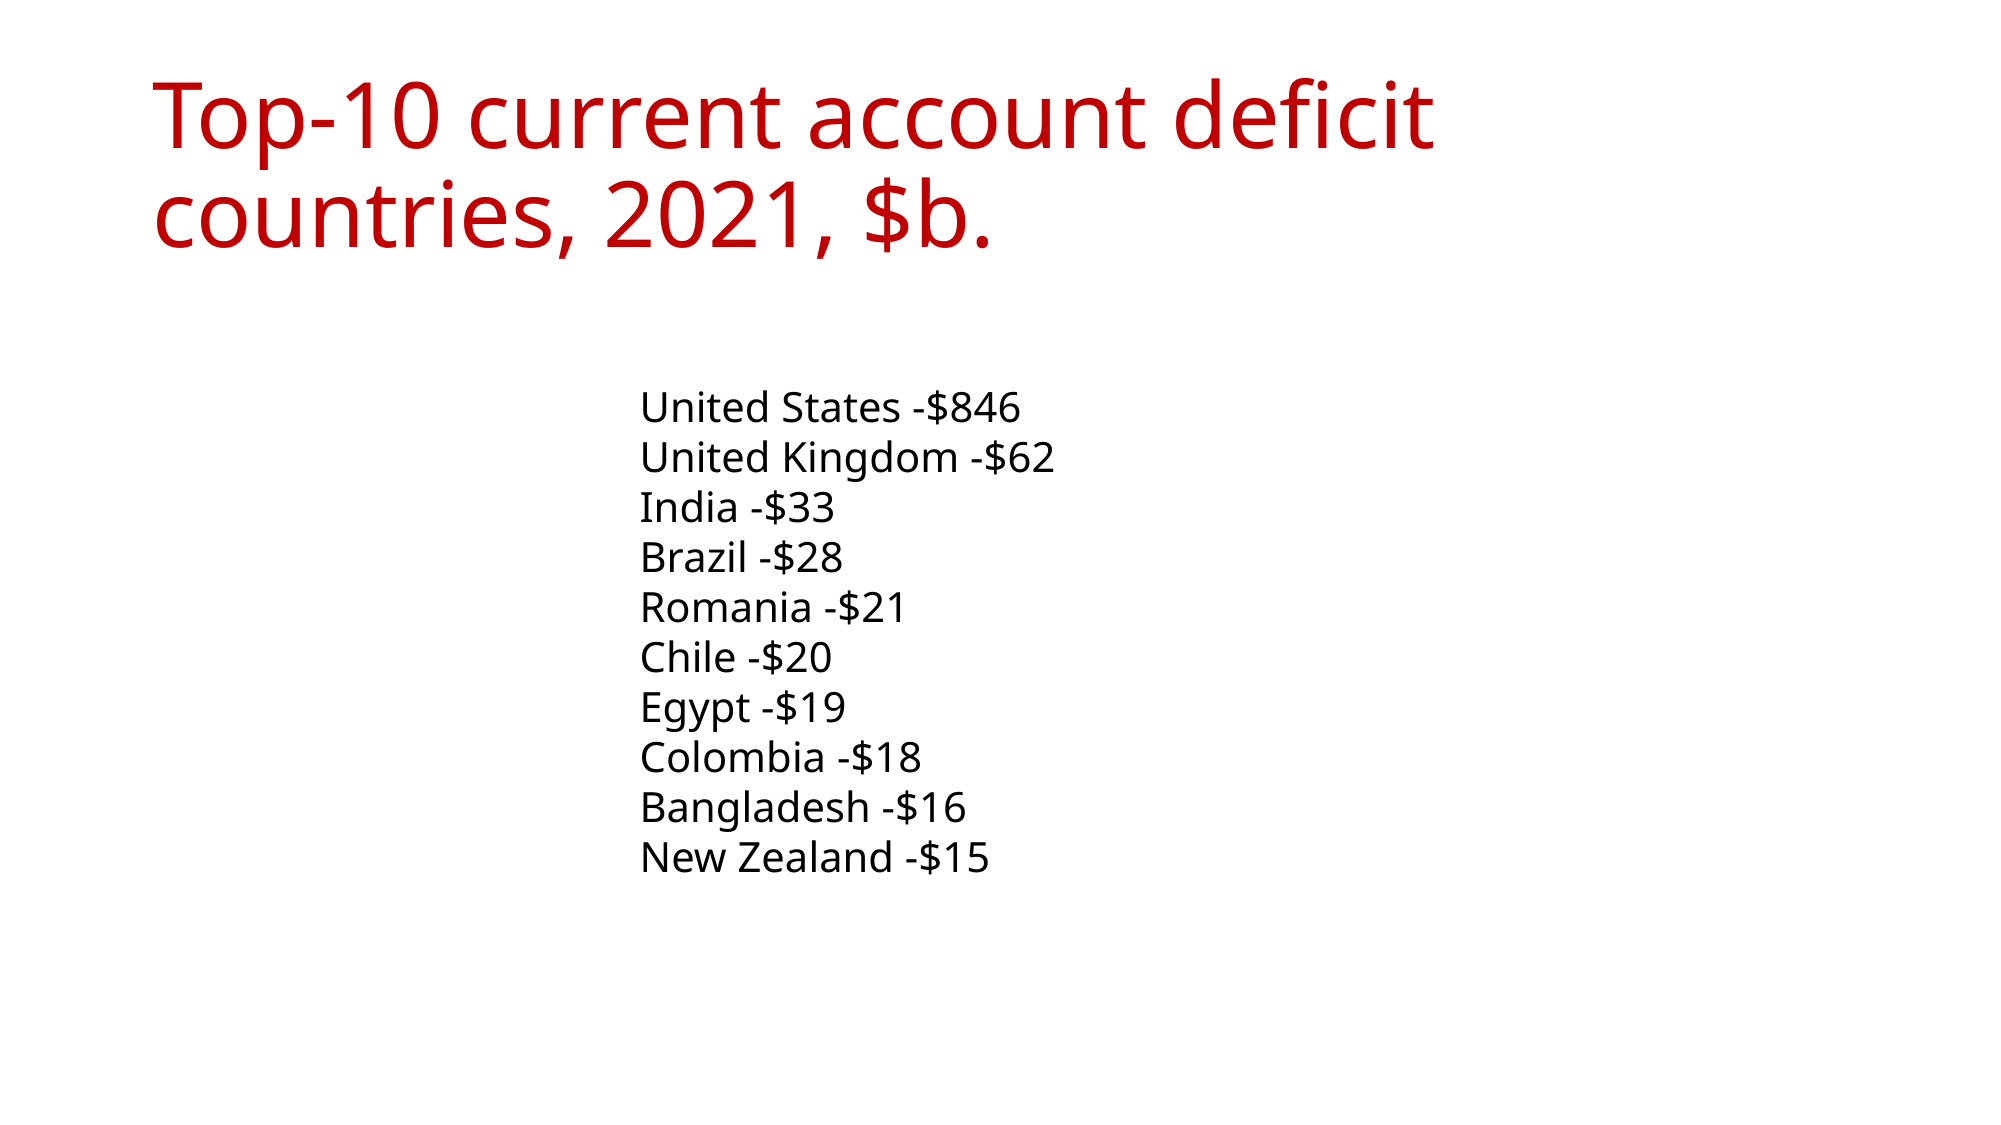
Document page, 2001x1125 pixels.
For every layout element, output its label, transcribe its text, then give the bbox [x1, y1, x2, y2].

text_box United States -$846 United Kingdom -$62 India -$33 Brazil -$28 Romania -$21 Chile -$20 Egypt -$19 Colombia -$18 Bangladesh -$16 New Zealand -$15 [624, 373, 1375, 889]
title Top-10 current account deficit countries, 2021, $b. [137, 59, 1863, 278]
